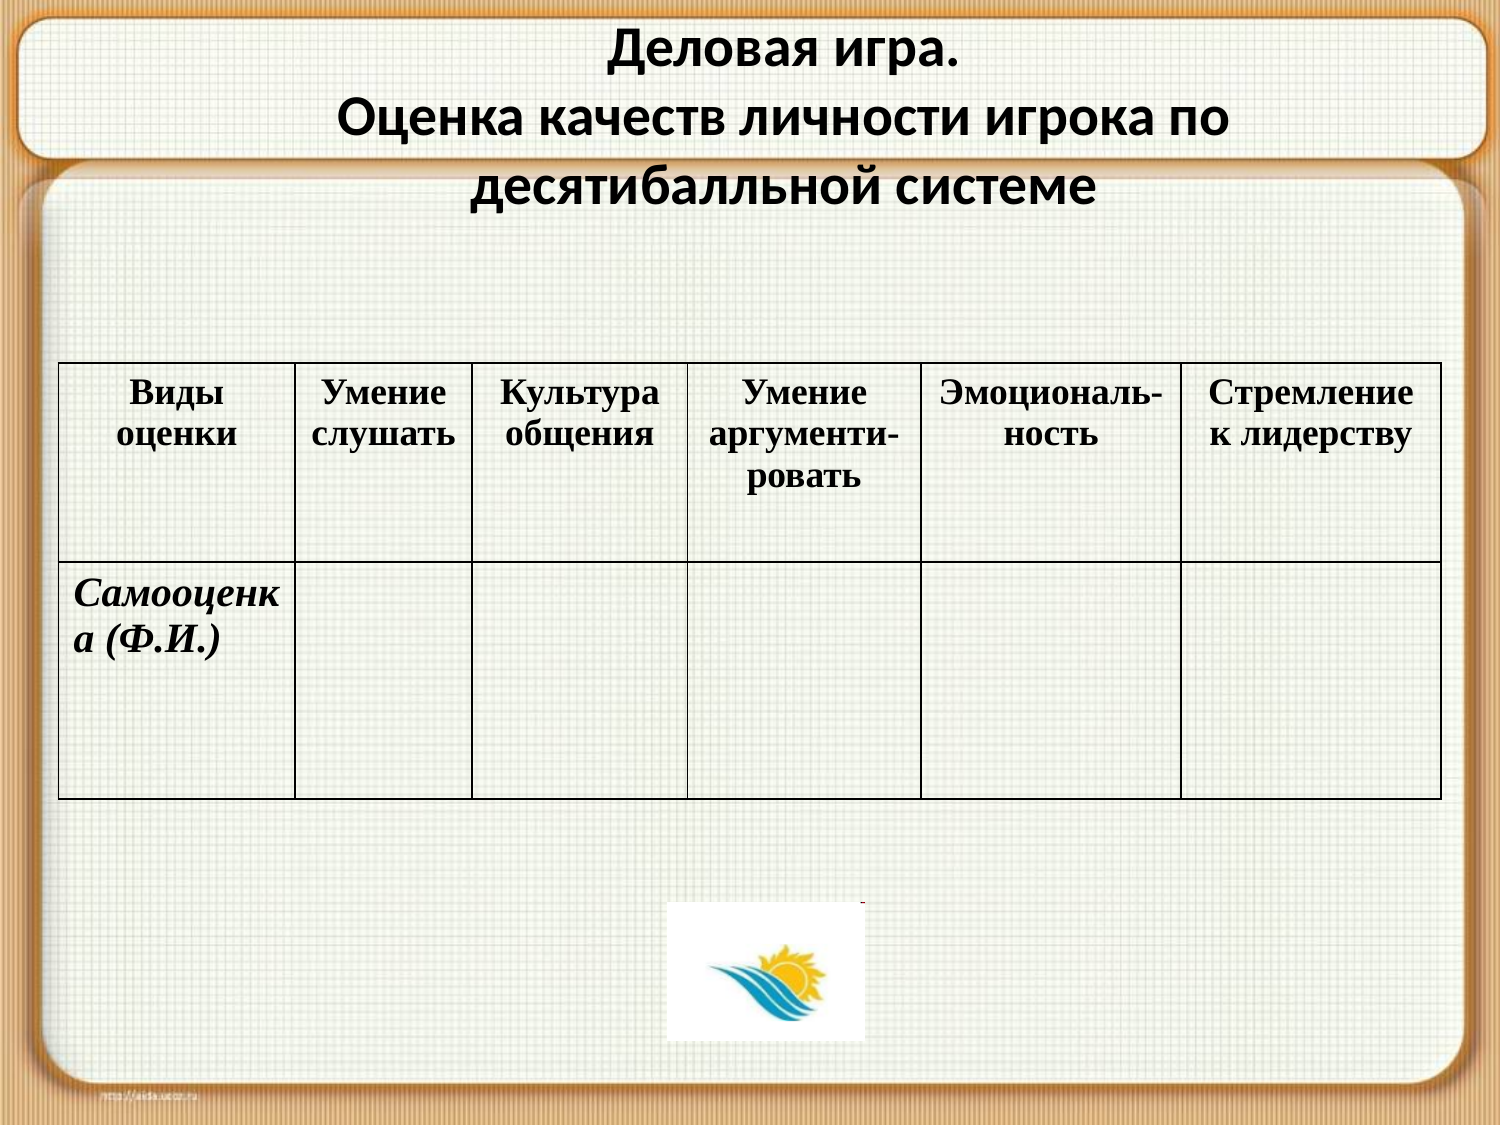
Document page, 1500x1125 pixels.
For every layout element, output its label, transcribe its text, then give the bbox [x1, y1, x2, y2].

title Деловая игра. Оценка качеств личности игрока по десятибалльной системе [140, 0, 1429, 225]
table_cell [688, 563, 920, 798]
table_cell Самооценка (Ф.И.) [59, 563, 294, 798]
table_header Стремление к лидерству [1182, 364, 1440, 561]
table_header Виды оценки [59, 364, 294, 561]
table_cell [473, 563, 687, 798]
table_header Эмоциональ-ность [922, 364, 1180, 561]
table_cell [922, 563, 1180, 798]
picture [0, 0, 1500, 1125]
table_header Культура общения [473, 364, 687, 561]
table_cell [296, 563, 471, 798]
table_header Умение аргументи-ровать [688, 364, 920, 561]
table_cell [1182, 563, 1440, 798]
table_header Умение слушать [296, 364, 471, 561]
